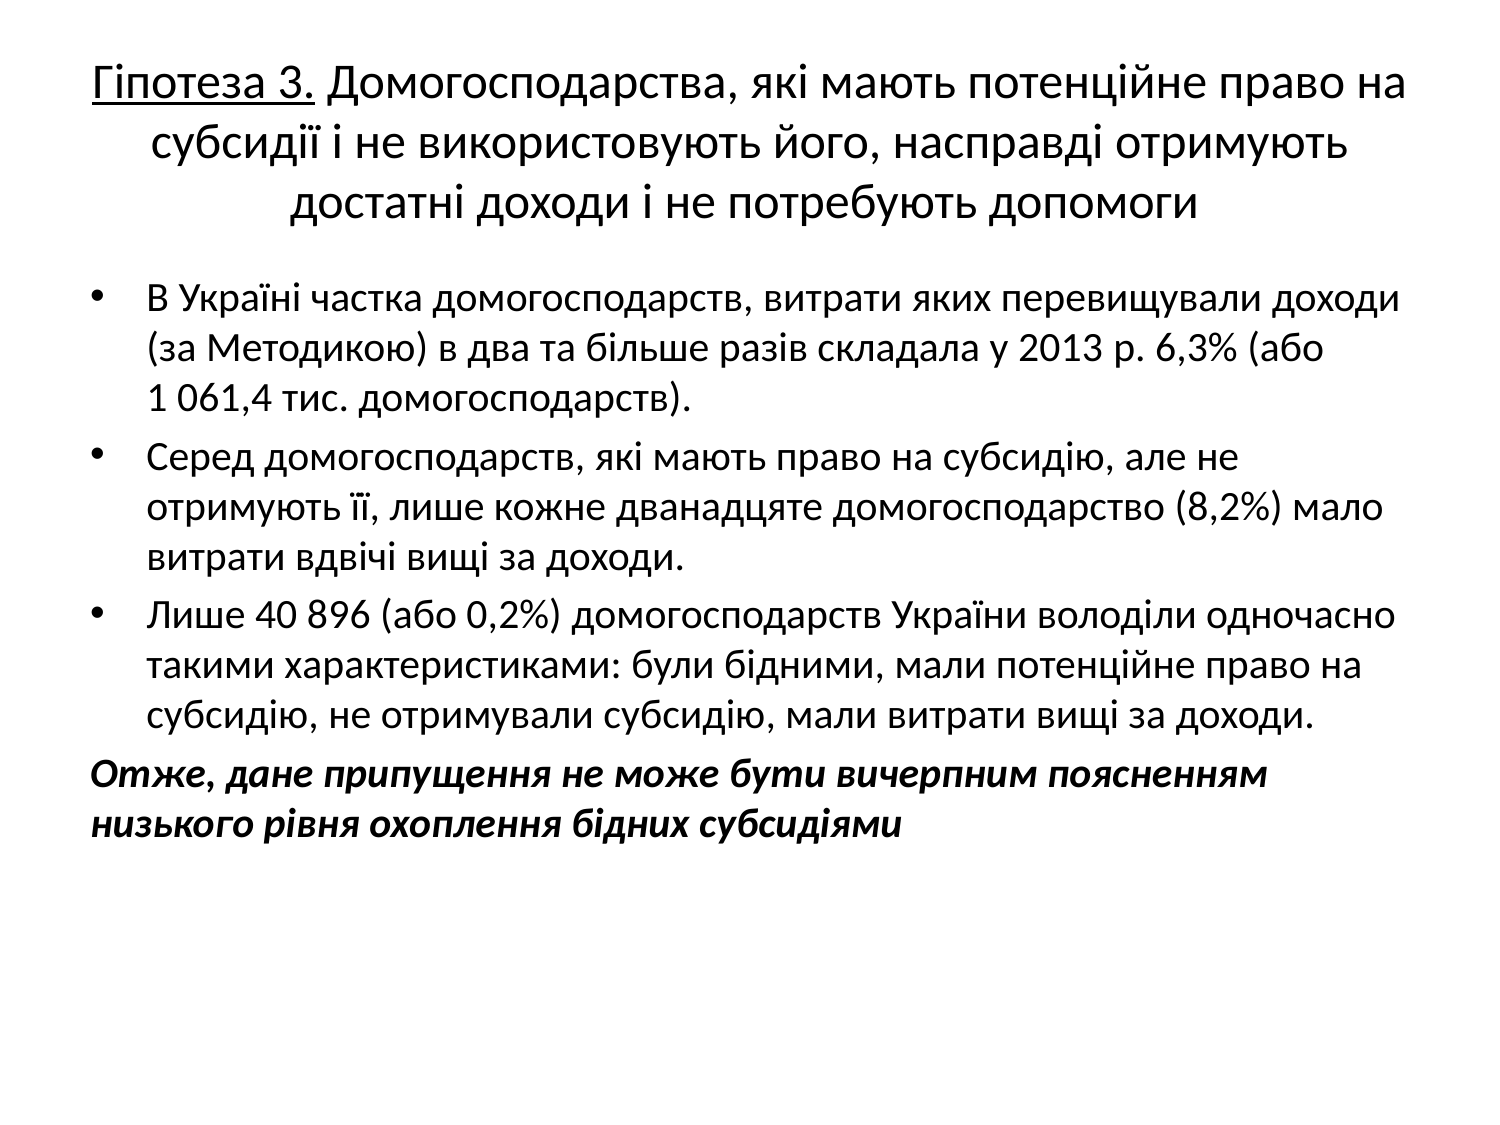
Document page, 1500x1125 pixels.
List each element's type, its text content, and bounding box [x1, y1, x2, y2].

list В Україні частка домогосподарств, витрати яких перевищували доходи (за Методикою) в два та більше разів складала у 2013 р. 6,3% (або 1 061,4 тис. домогосподарств). Серед домогосподарств, які мають право на субсидію, але не отримують її, лише кожне дванадцяте домогосподарство (8,2%) мало витрати вдвічі вищі за доходи. Лише 40 896 (або 0,2%) домогосподарств України володіли одночасно такими характеристиками: були бідними, мали потенційне право на субсидію, не отримували субсидію, мали витрати вищі за доходи. Отже, дане припущення не може бути вичерпним поясненням низького рівня охоплення бідних субсидіями [74, 262, 1426, 1006]
title Гіпотеза 3. Домогосподарства, які мають потенційне право на субсидії і не використовують його, насправді отримують достатні доходи і не потребують допомоги [74, 44, 1426, 233]
